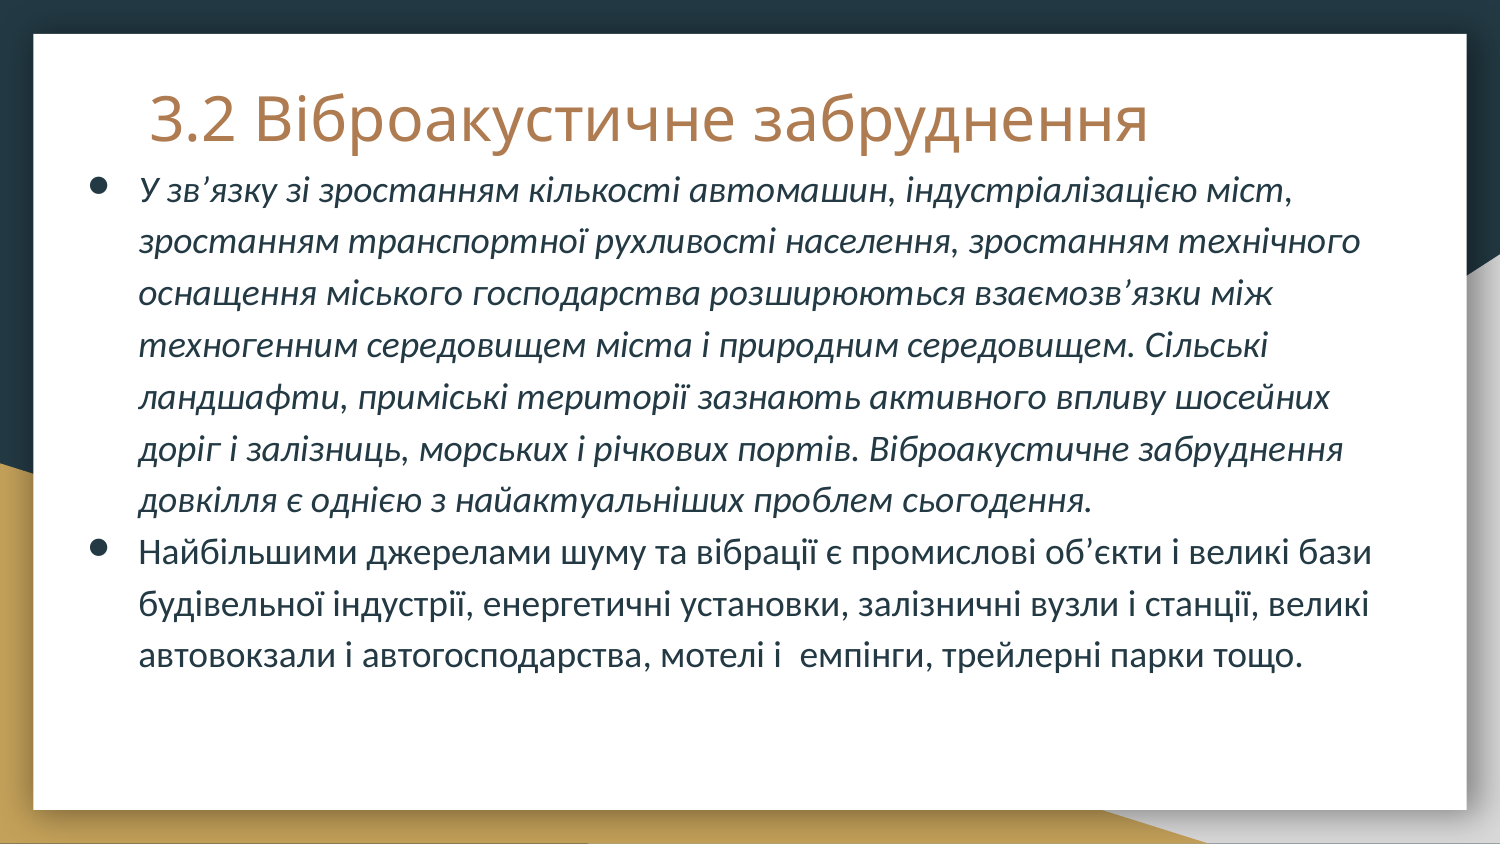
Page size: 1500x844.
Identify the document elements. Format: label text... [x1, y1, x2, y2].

list У зв’язку зі зростанням кількості автомашин, індустріалізацією міст, зростанням транспортної рухливості населення, зростанням технічного оснащення міського господарства розширюються взаємозв’язки між техногенним середовищем міста і природним середовищем. Сільські ландшафти, приміські території зазнають активного впливу шосейних доріг і залізниць, морських і річкових портів. Віброакустичне забруднення довкілля є однією з найактуальніших проблем сьогодення. Найбільшими джерелами шуму та вібрації є промислові об’єкти і великі бази будівельної індустрії, енергетичні установки, залізничні вузли і станції, великі автовокзали і автогосподарства, мотелі і емпінги, трейлерні парки тощо. [48, 143, 1425, 729]
title 3.2 Віброакустичне забруднення [134, 63, 1418, 143]
